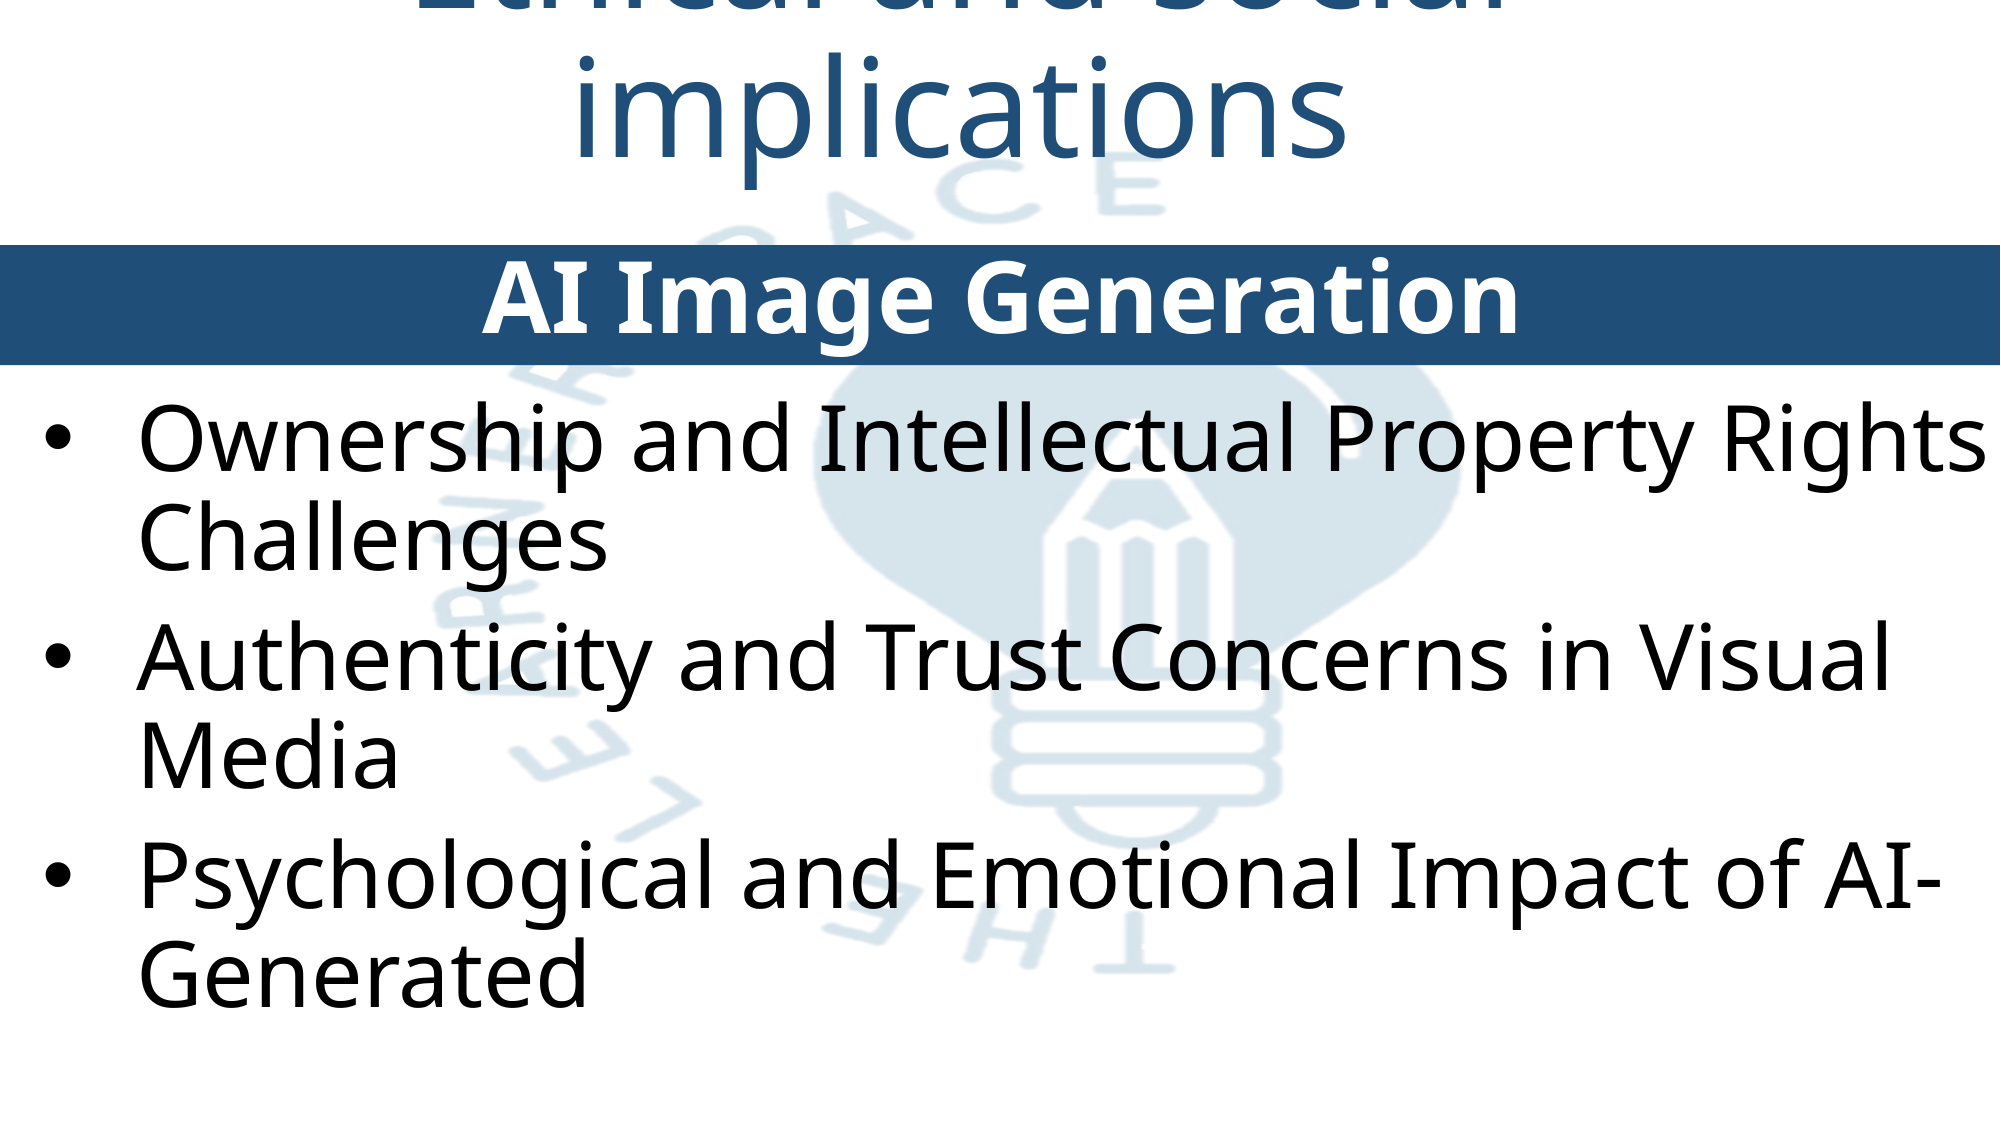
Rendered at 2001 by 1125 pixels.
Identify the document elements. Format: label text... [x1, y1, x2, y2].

text_box Ownership and Intellectual Property Rights Challenges Authenticity and Trust Concerns in Visual Media Psychological and Emotional Impact of AI-Generated [27, 384, 2000, 507]
text_box AI Image Generation [82, 242, 1925, 363]
title Ethical and social implications [0, 23, 1936, 195]
text_box [0, 244, 2000, 366]
